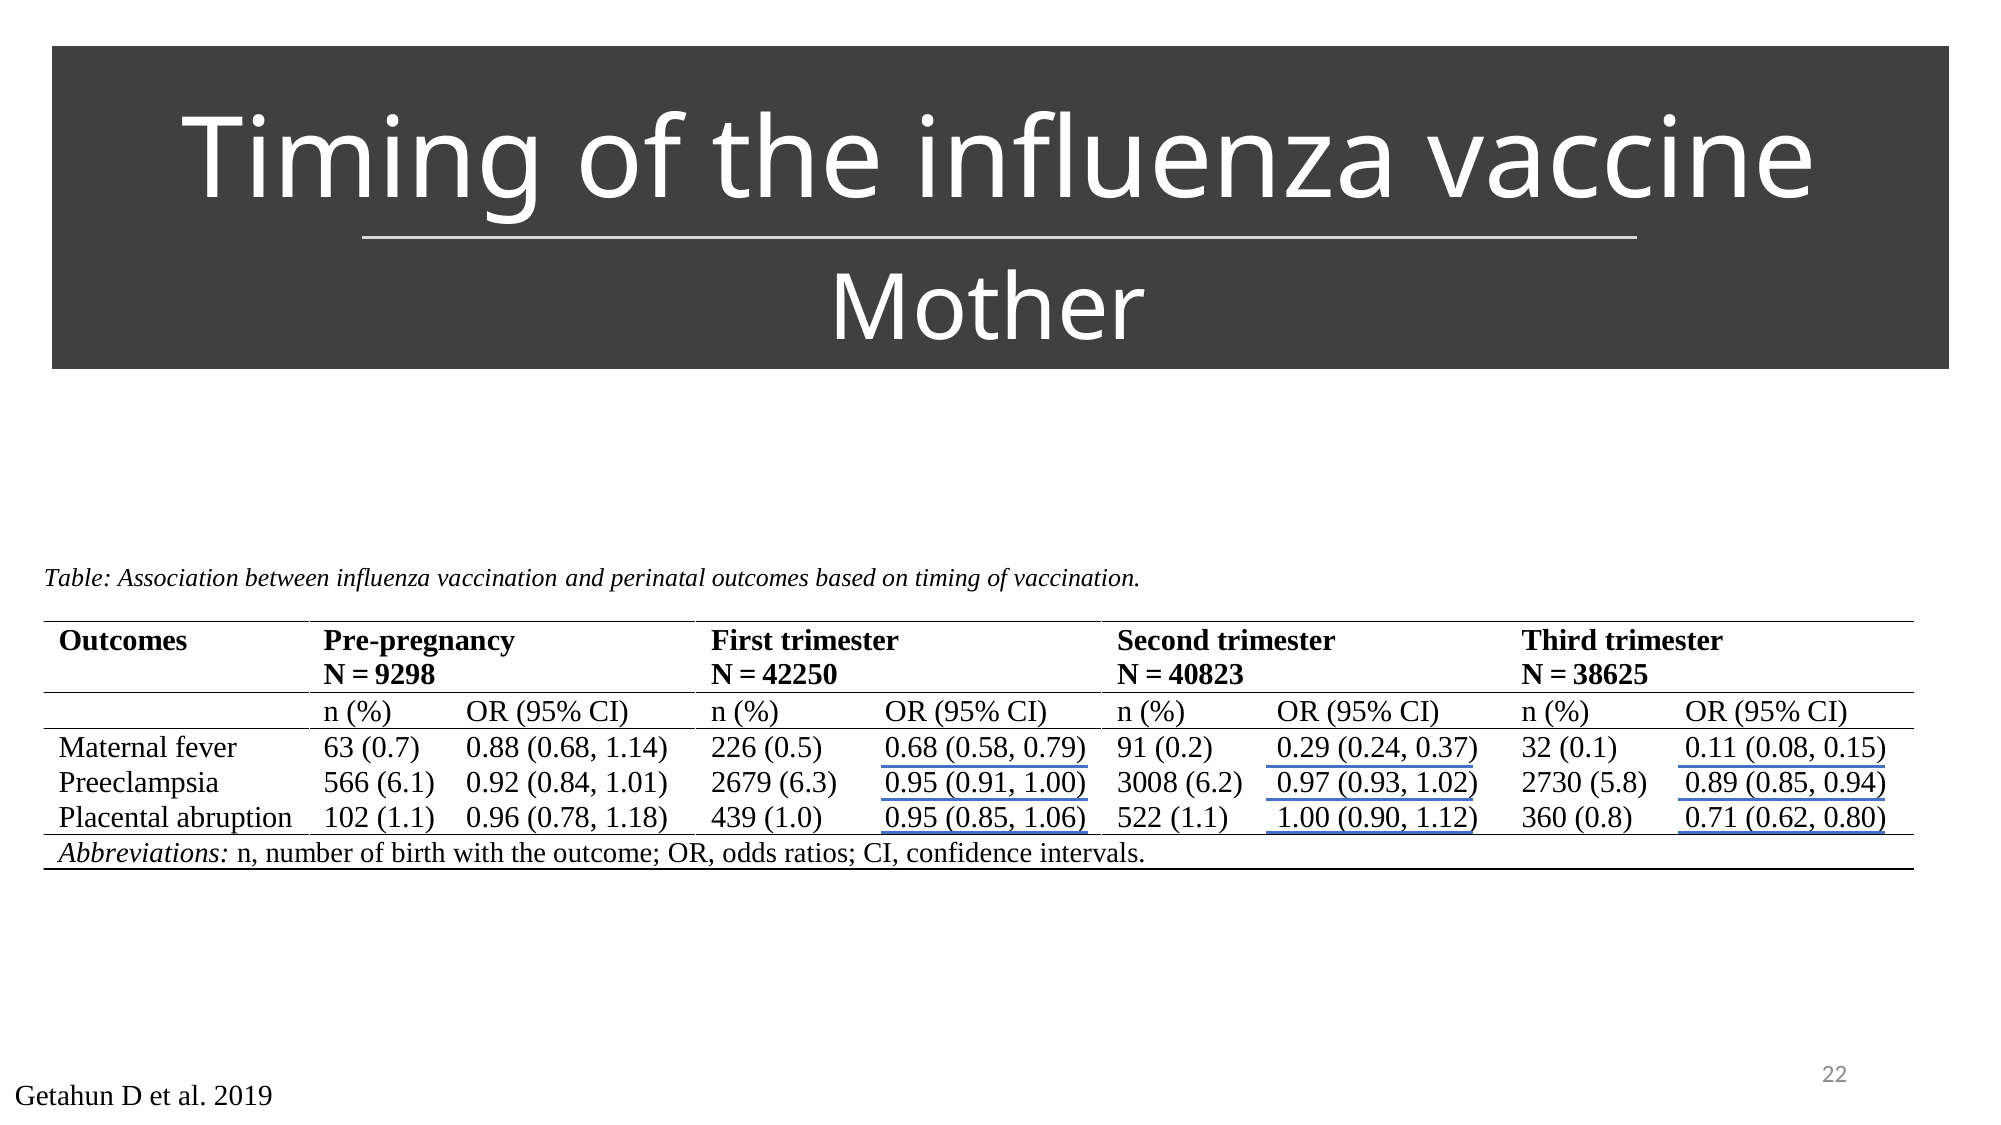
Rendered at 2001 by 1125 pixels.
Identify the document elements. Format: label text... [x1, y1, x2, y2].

text_box [61, 55, 1939, 360]
text_box Getahun D et al. 2019 [0, 1068, 299, 1125]
text_box Mother [605, 241, 1370, 366]
slide_number 22 [1412, 1042, 1863, 1103]
title Timing of the influenza vaccine [86, 76, 1914, 230]
picture [43, 504, 2000, 935]
